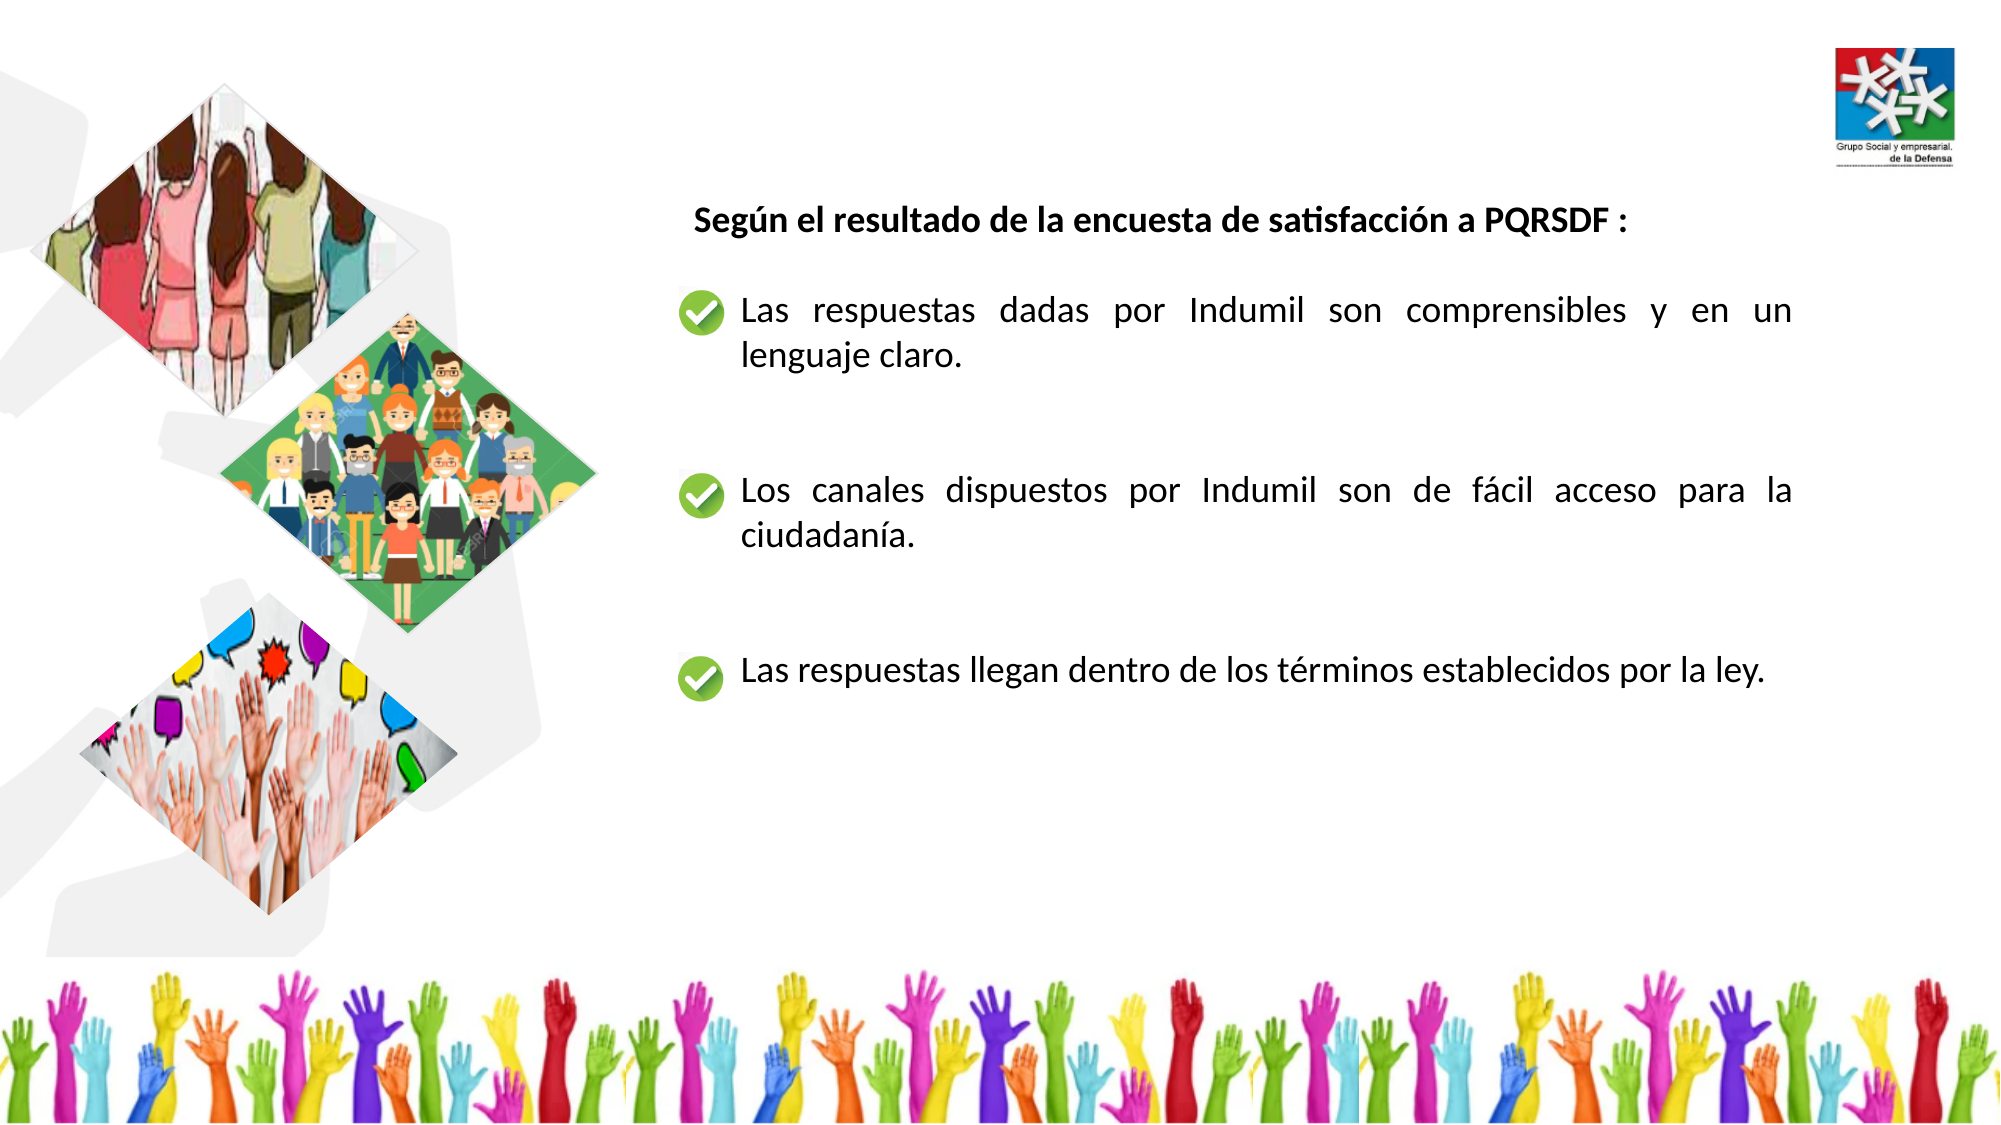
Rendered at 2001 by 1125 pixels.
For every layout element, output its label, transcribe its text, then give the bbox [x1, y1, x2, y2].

text_box [77, 591, 461, 917]
picture [0, 0, 2000, 1125]
text_box [216, 310, 600, 637]
text_box [29, 82, 420, 420]
text_box Según el resultado de la encuesta de satisfacción a PQRSDF : Las respuestas dadas por Indumil son comprensibles y en un lenguaje claro. Los canales dispuestos por Indumil son de fácil acceso para la ciudadanía. Las respuestas llegan dentro de los términos establecidos por la ley. [679, 187, 1809, 957]
